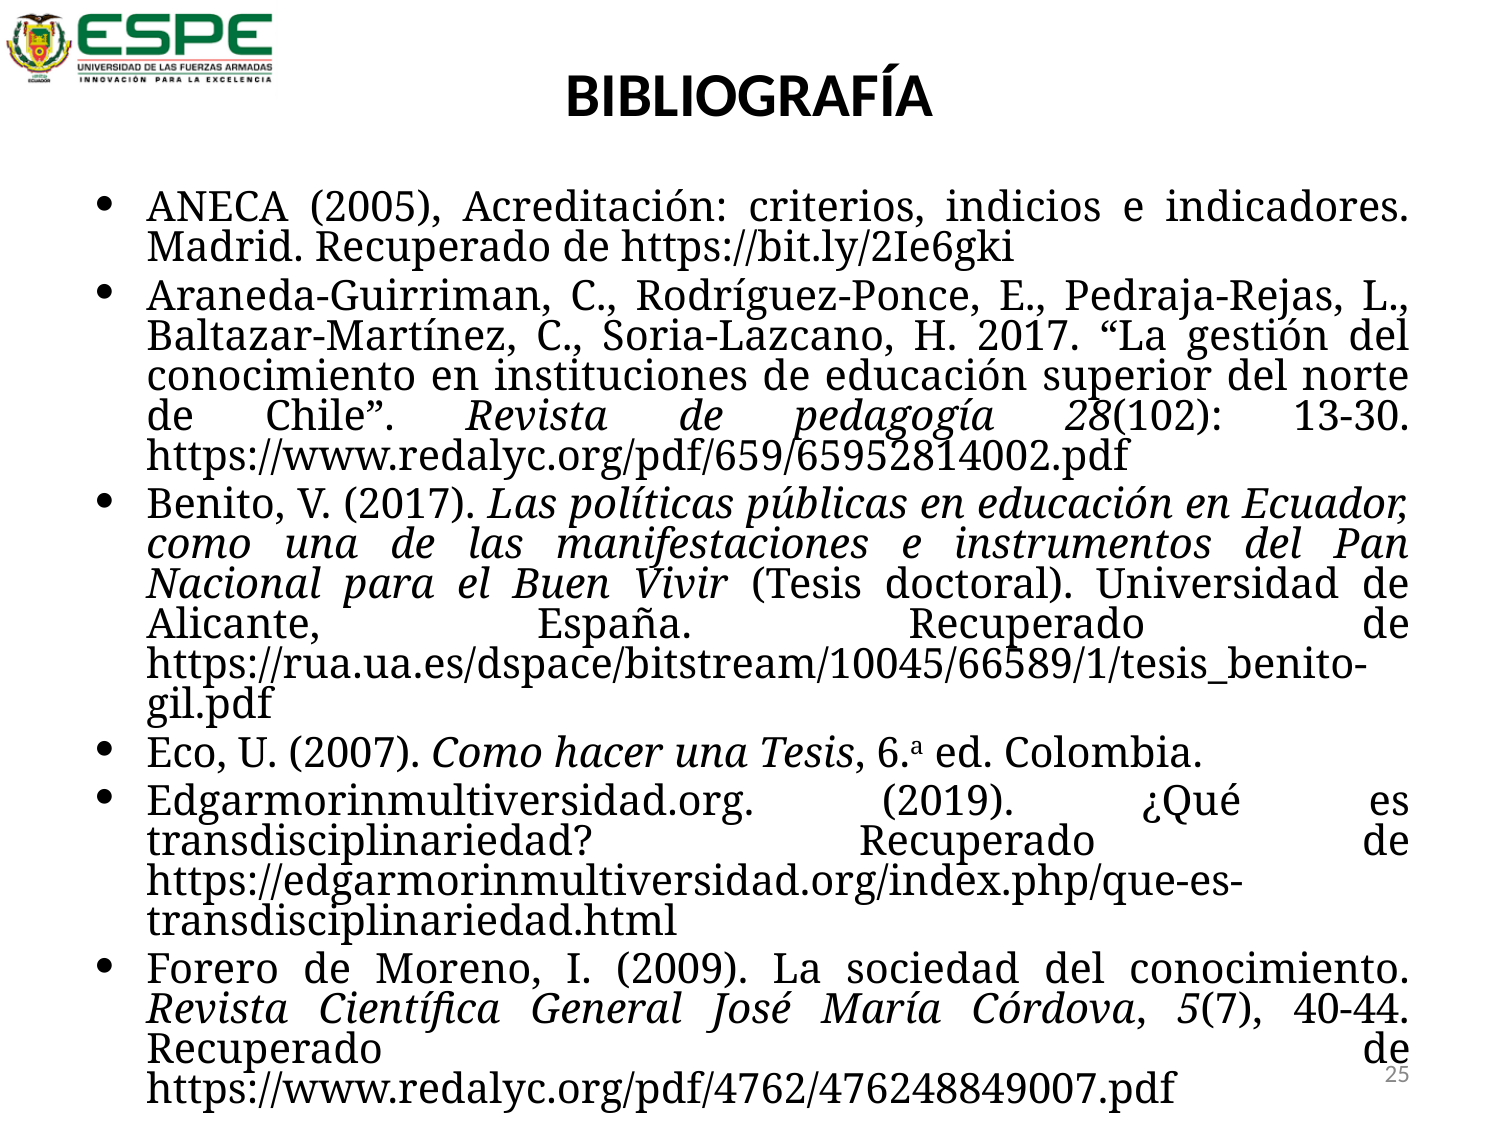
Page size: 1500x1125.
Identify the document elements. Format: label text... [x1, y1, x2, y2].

picture [0, 0, 278, 100]
title BIBLIOGRAFÍA [75, 45, 1425, 138]
slide_number 25 [1074, 1042, 1425, 1103]
list ANECA (2005), Acreditación: criterios, indicios e indicadores. Madrid. Recuperado de https://bit.ly/2Ie6gki Araneda-Guirriman, C., Rodríguez-Ponce, E., Pedraja-Rejas, L., Baltazar-Martínez, C., Soria-Lazcano, H. 2017. “La gestión del conocimiento en instituciones de educación superior del norte de Chile”. Revista de pedagogía 28(102): 13-30. https://www.redalyc.org/pdf/659/65952814002.pdf Benito, V. (2017). Las políticas públicas en educación en Ecuador, como una de las manifestaciones e instrumentos del Pan Nacional para el Buen Vivir (Tesis doctoral). Universidad de Alicante, España. Recuperado de https://rua.ua.es/dspace/bitstream/10045/66589/1/tesis_benito-gil.pdf Eco, U. (2007). Como hacer una Tesis, 6.a ed. Colombia. Edgarmorinmultiversidad.org. (2019). ¿Qué es transdisciplinariedad? Recuperado de https://edgarmorinmultiversidad.org/index.php/que-es-transdisciplinariedad.html Forero de Moreno, I. (2009). La sociedad del conocimiento. Revista Científica General José María Córdova, 5(7), 40-44. Recuperado de https://www.redalyc.org/pdf/4762/476248849007.pdf [75, 182, 1425, 1005]
